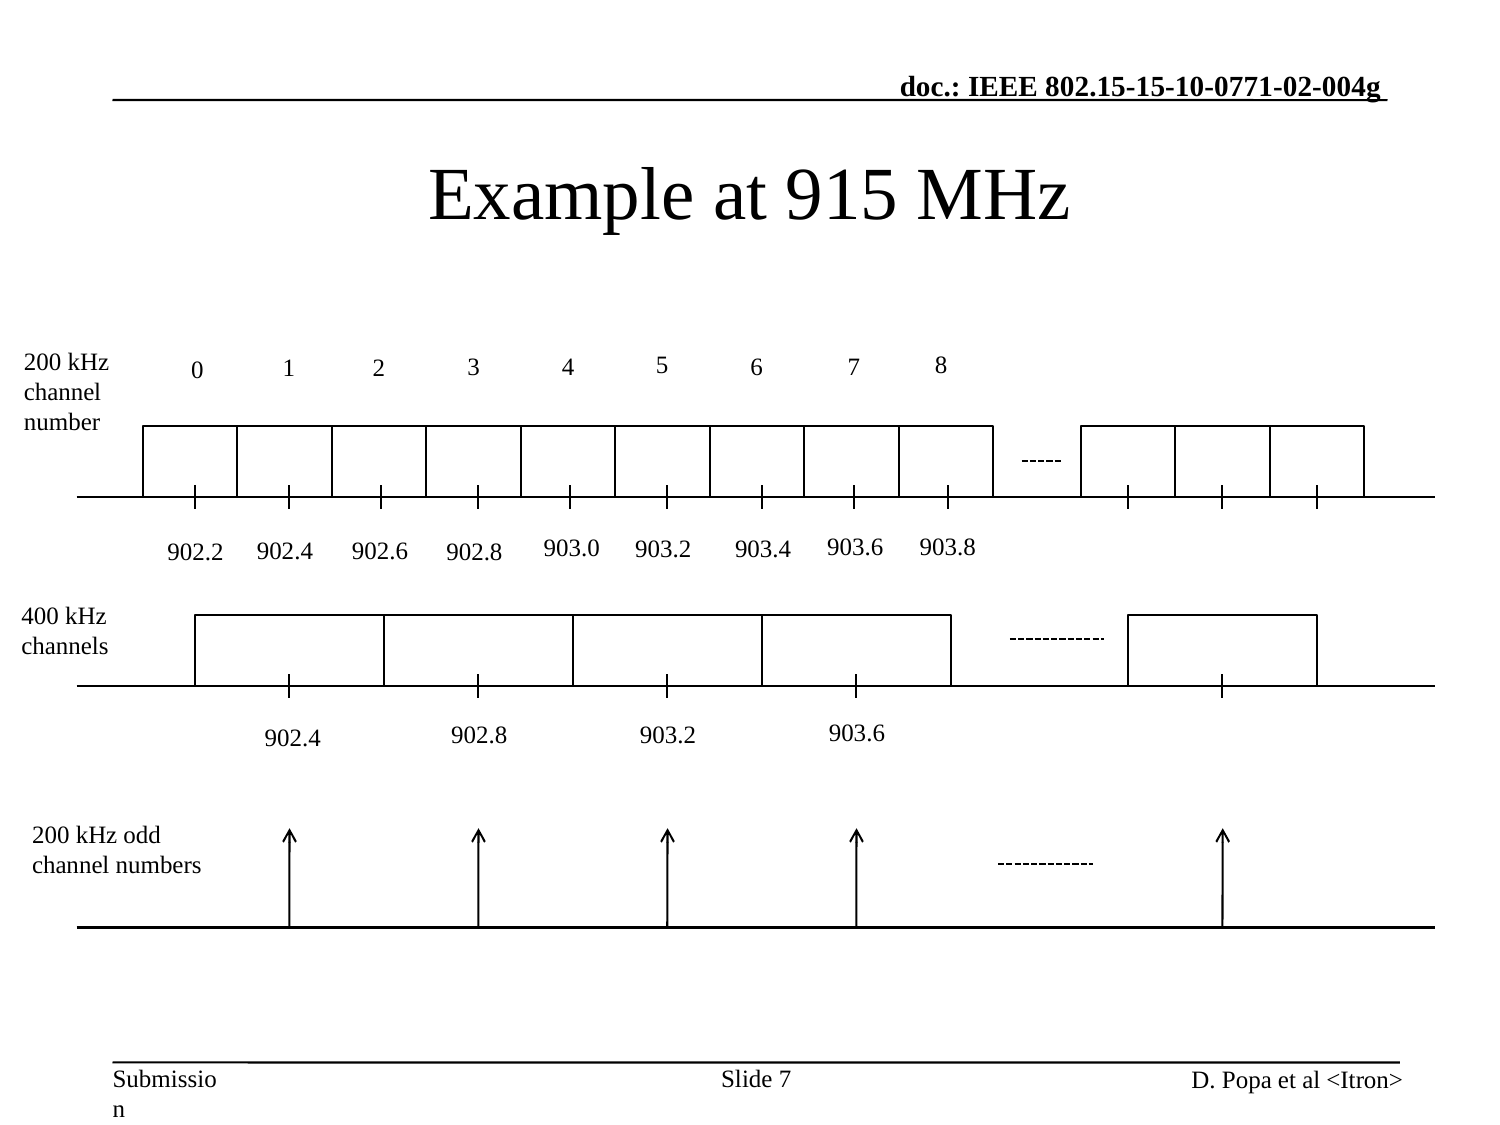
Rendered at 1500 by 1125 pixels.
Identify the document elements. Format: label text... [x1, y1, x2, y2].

text_box 902.8 [431, 527, 518, 573]
text_box [520, 425, 615, 496]
text_box [615, 425, 709, 496]
text_box [761, 614, 951, 685]
text_box [1175, 425, 1269, 496]
text_box 903.4 [720, 525, 807, 570]
text_box 903.0 [528, 524, 615, 570]
text_box 902.8 [436, 711, 523, 756]
text_box 902.6 [337, 527, 424, 572]
text_box 3 [452, 343, 495, 389]
text_box 4 [547, 343, 590, 389]
text_box [898, 425, 994, 496]
text_box 8 [919, 341, 963, 387]
text_box 2 [357, 343, 401, 389]
text_box [237, 425, 331, 496]
text_box [1127, 614, 1317, 685]
slide_number Slide 7 [712, 1061, 800, 1093]
text_box [331, 425, 426, 496]
text_box Example at 915 MHz [112, 101, 1388, 277]
text_box D. Popa et al <Itron> [927, 1063, 1404, 1094]
text_box 903.6 [814, 708, 901, 754]
text_box [383, 614, 572, 685]
text_box [142, 425, 237, 496]
text_box 903.6 [812, 522, 899, 568]
text_box 903.8 [904, 522, 991, 568]
text_box 400 kHz channels [6, 591, 128, 667]
text_box 200 kHz odd channel numbers [17, 811, 217, 887]
text_box 902.2 [152, 527, 239, 573]
text_box [426, 425, 520, 496]
text_box 903.2 [620, 525, 707, 570]
text_box 7 [832, 343, 876, 389]
text_box [1080, 425, 1175, 496]
text_box 6 [735, 343, 778, 389]
text_box [194, 614, 383, 685]
text_box 200 kHz channel number [9, 338, 131, 443]
text_box [572, 614, 761, 685]
text_box [709, 425, 804, 496]
text_box [1269, 425, 1365, 496]
text_box 1 [267, 343, 311, 389]
text_box 903.2 [625, 711, 712, 756]
text_box [804, 425, 898, 496]
text_box 902.4 [242, 527, 329, 572]
text_box 5 [641, 341, 684, 387]
text_box 902.4 [249, 713, 336, 759]
text_box 0 [176, 345, 219, 391]
